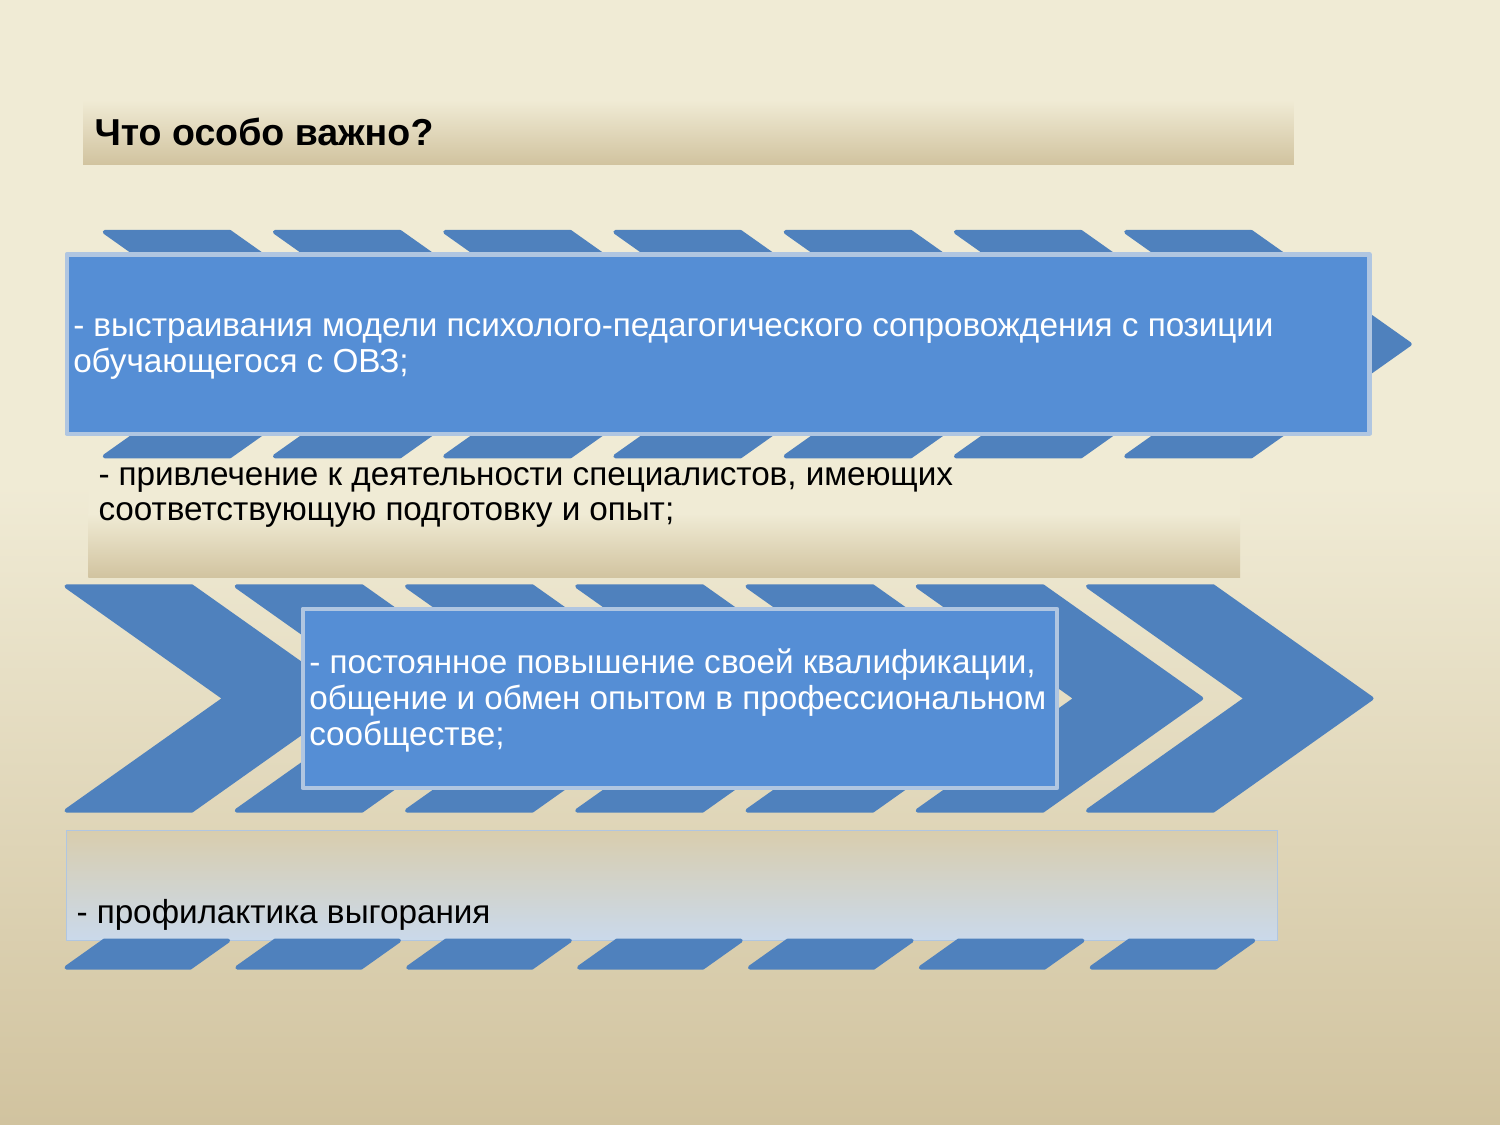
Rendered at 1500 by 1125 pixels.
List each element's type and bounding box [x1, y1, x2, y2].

text_box [64, 42, 1412, 1047]
